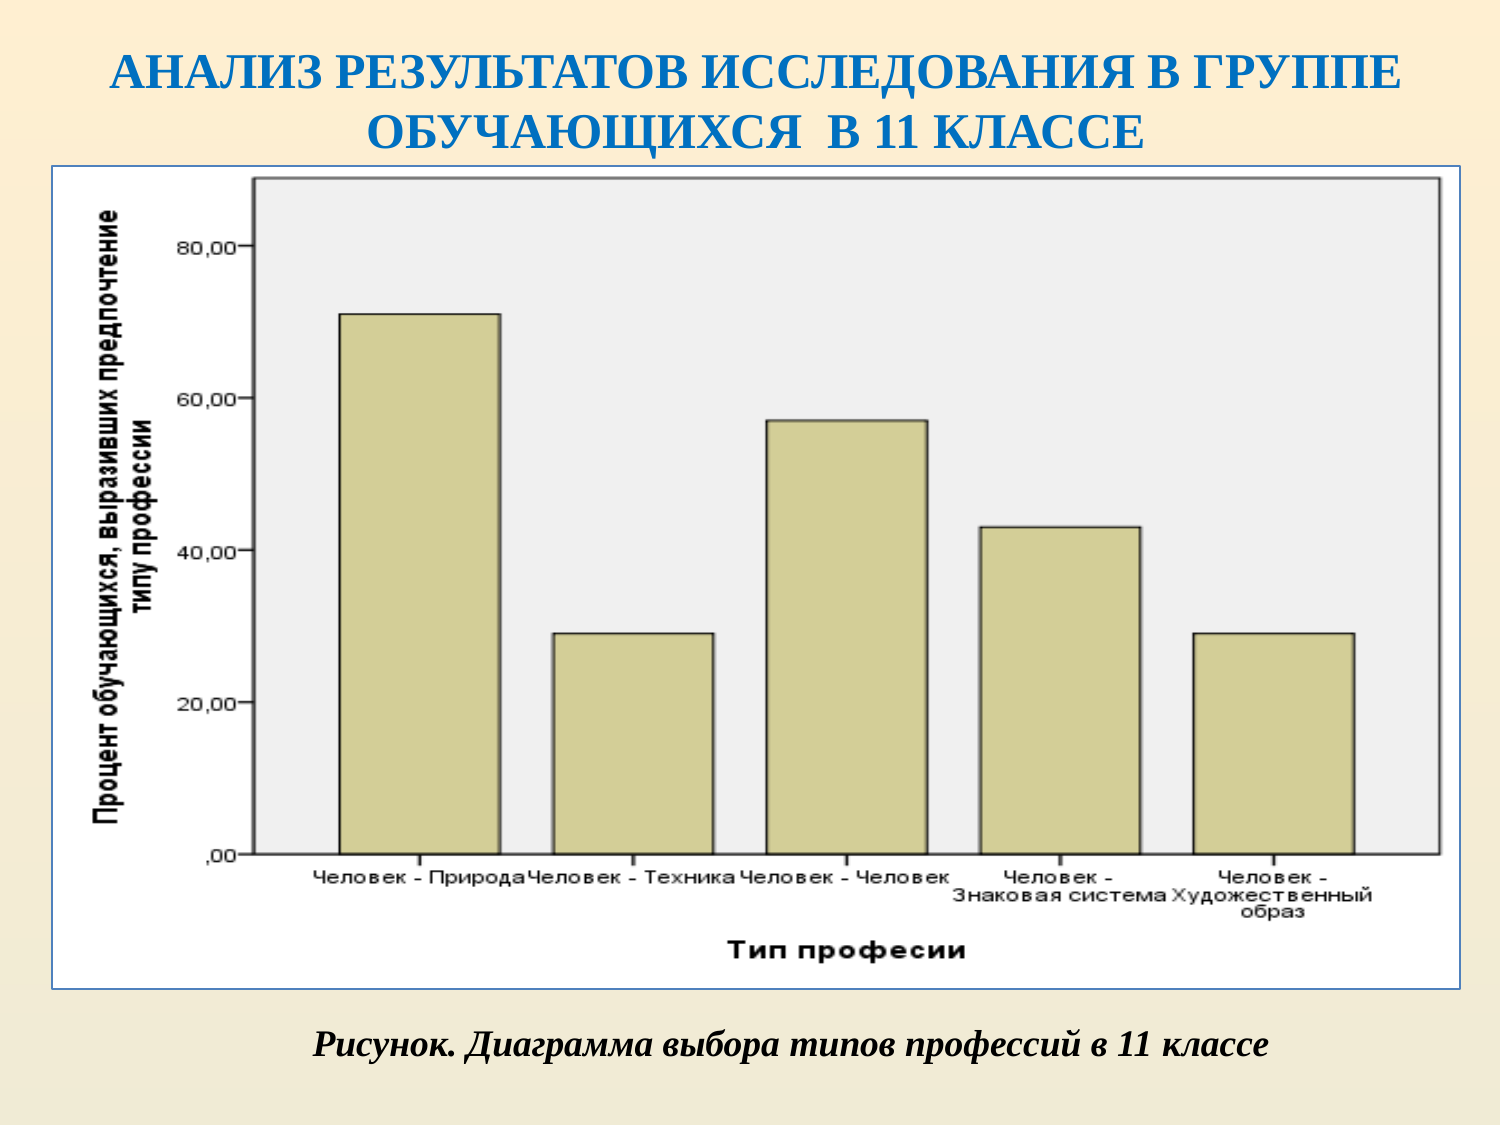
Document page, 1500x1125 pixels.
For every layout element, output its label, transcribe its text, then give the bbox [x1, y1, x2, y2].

picture [52, 166, 1459, 988]
text_box АНАЛИЗ РЕЗУЛЬТАТОВ ИССЛЕДОВАНИЯ В ГРУППЕ ОБУЧАЮЩИХСЯ В 11 КЛАССЕ [76, 30, 1436, 165]
text_box Рисунок. Диаграмма выбора типов профессий в 11 классе [147, 1005, 1435, 1072]
